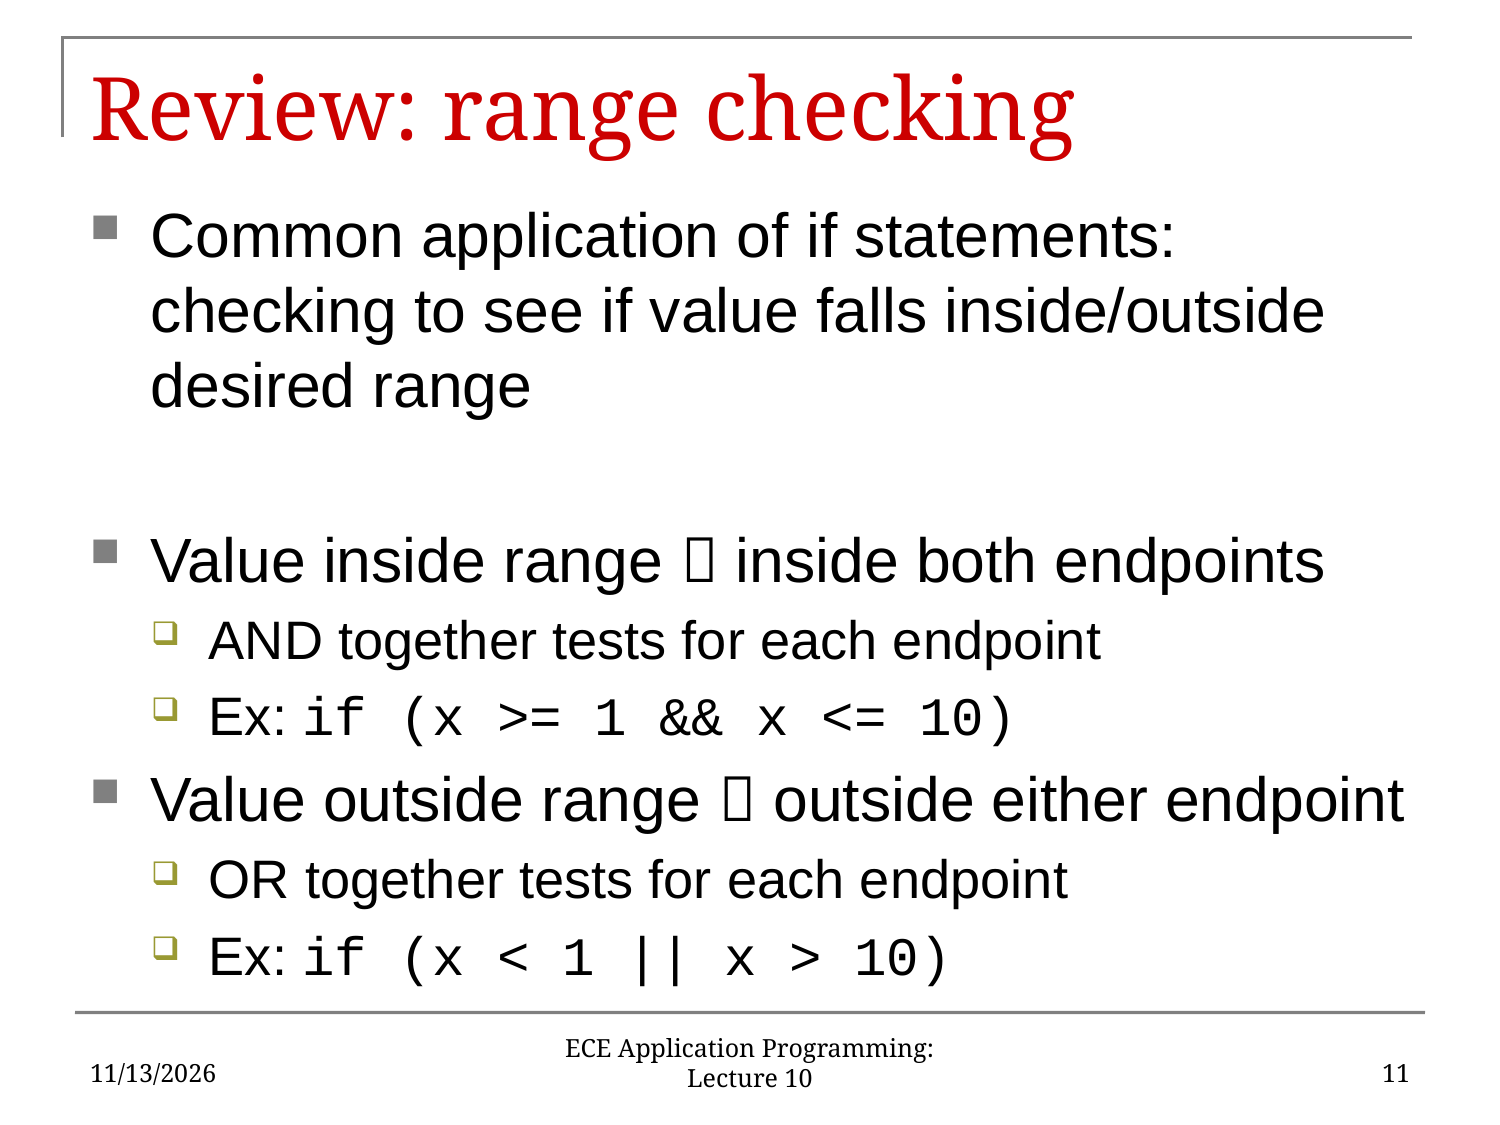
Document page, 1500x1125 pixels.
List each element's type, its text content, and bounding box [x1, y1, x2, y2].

title Review: range checking [75, 45, 1425, 163]
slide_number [74, 1023, 426, 1100]
list Common application of if statements: checking to see if value falls inside/outside desired range Value inside range  inside both endpoints AND together tests for each endpoint Ex: if (x >= 1 && x <= 10) Value outside range  outside either endpoint OR together tests for each endpoint Ex: if (x < 1 || x > 10) [75, 187, 1425, 1006]
footer ECE Application Programming: Lecture 10 [512, 1024, 988, 1101]
slide_number 11 [1074, 1023, 1426, 1100]
